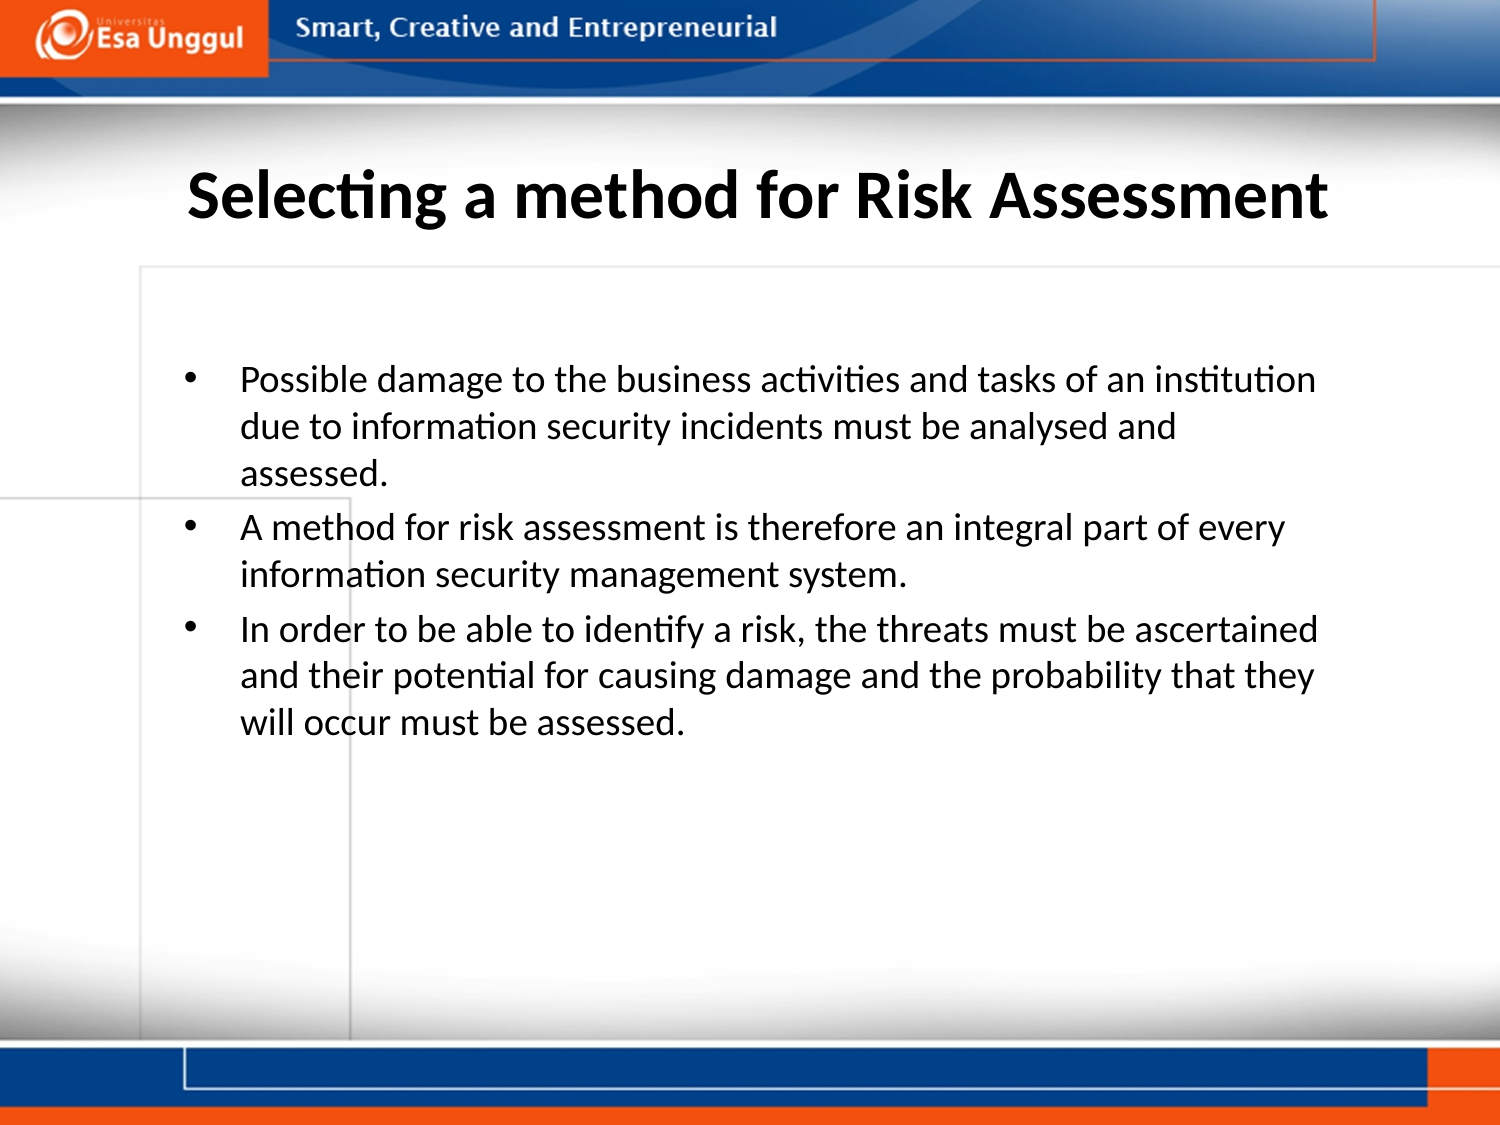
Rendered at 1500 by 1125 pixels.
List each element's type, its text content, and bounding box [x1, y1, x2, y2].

title Selecting a method for Risk Assessment [168, 137, 1351, 245]
picture [0, 0, 1500, 1125]
list Possible damage to the business activities and tasks of an institution due to information security incidents must be analysed and assessed. A method for risk assessment is therefore an integral part of every information security management system. In order to be able to identify a risk, the threats must be ascertained and their potential for causing damage and the probability that they will occur must be assessed. [168, 345, 1351, 863]
